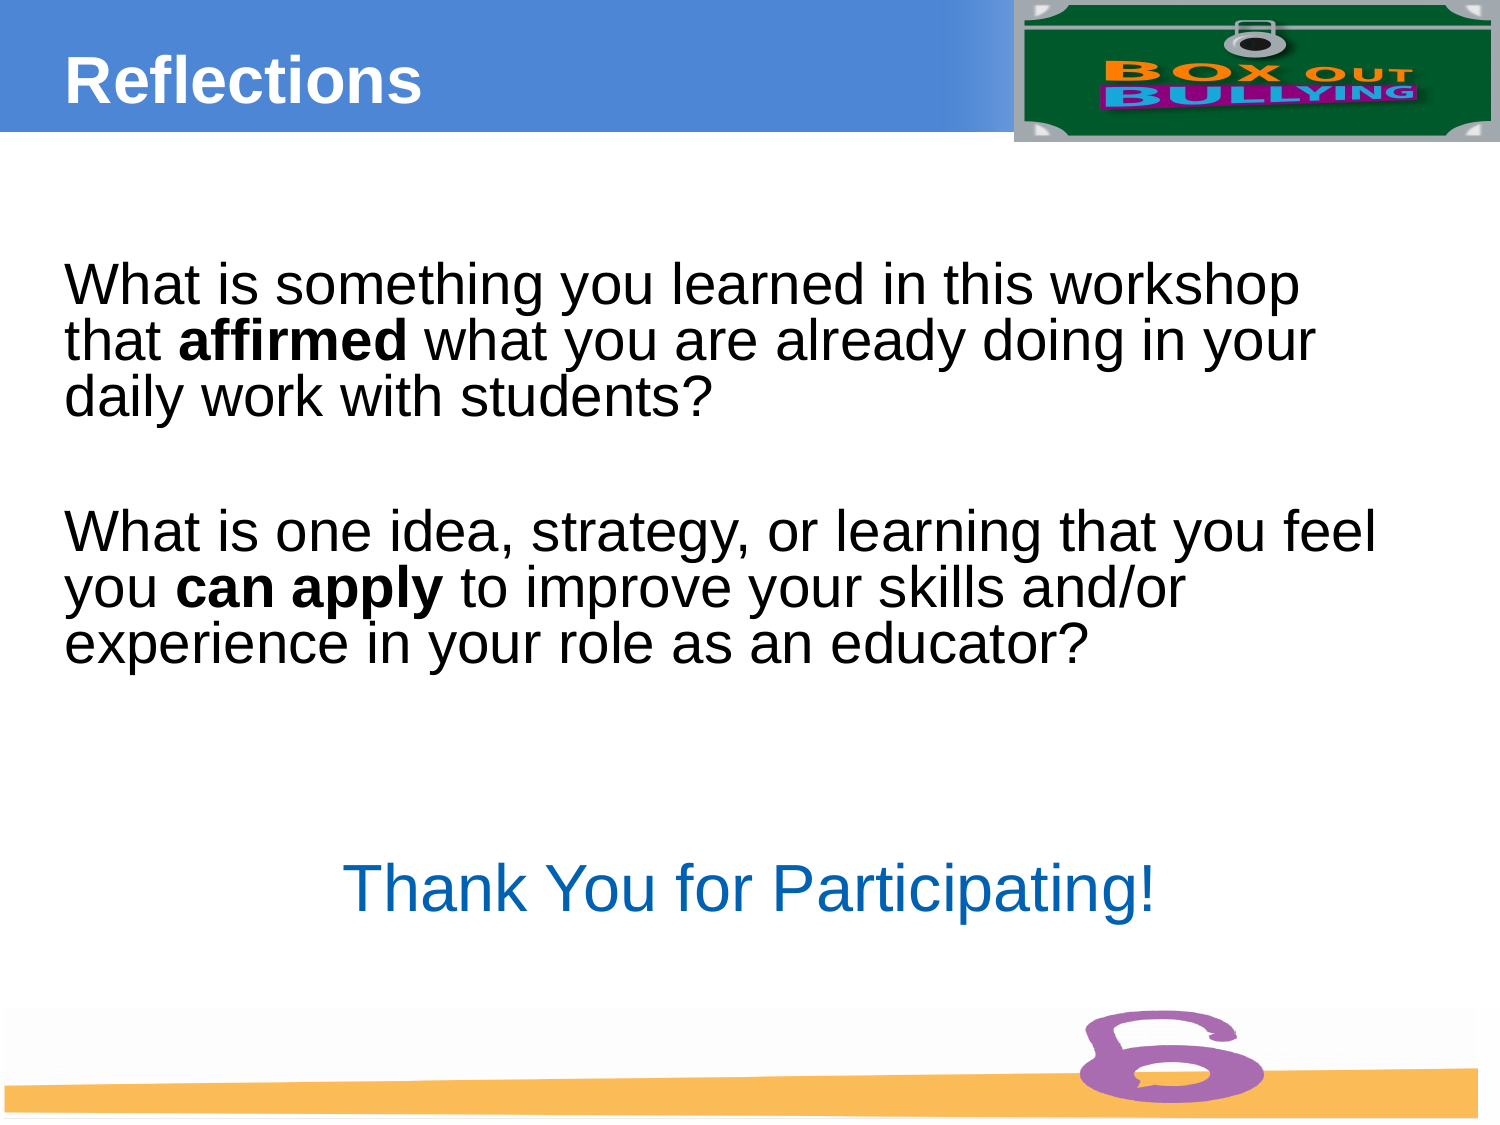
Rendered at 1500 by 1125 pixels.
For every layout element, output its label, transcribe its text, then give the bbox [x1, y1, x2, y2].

text_box What is something you learned in this workshop that affirmed what you are already doing in your daily work with students? What is one idea, strategy, or learning that you feel you can apply to improve your skills and/or experience in your role as an educator? [49, 175, 1413, 767]
picture [0, 0, 1500, 837]
text_box Reflections [49, 29, 937, 125]
text_box Thank You for Participating! [0, 837, 1500, 933]
picture [0, 933, 1500, 1125]
text_box [50, 0, 1300, 175]
